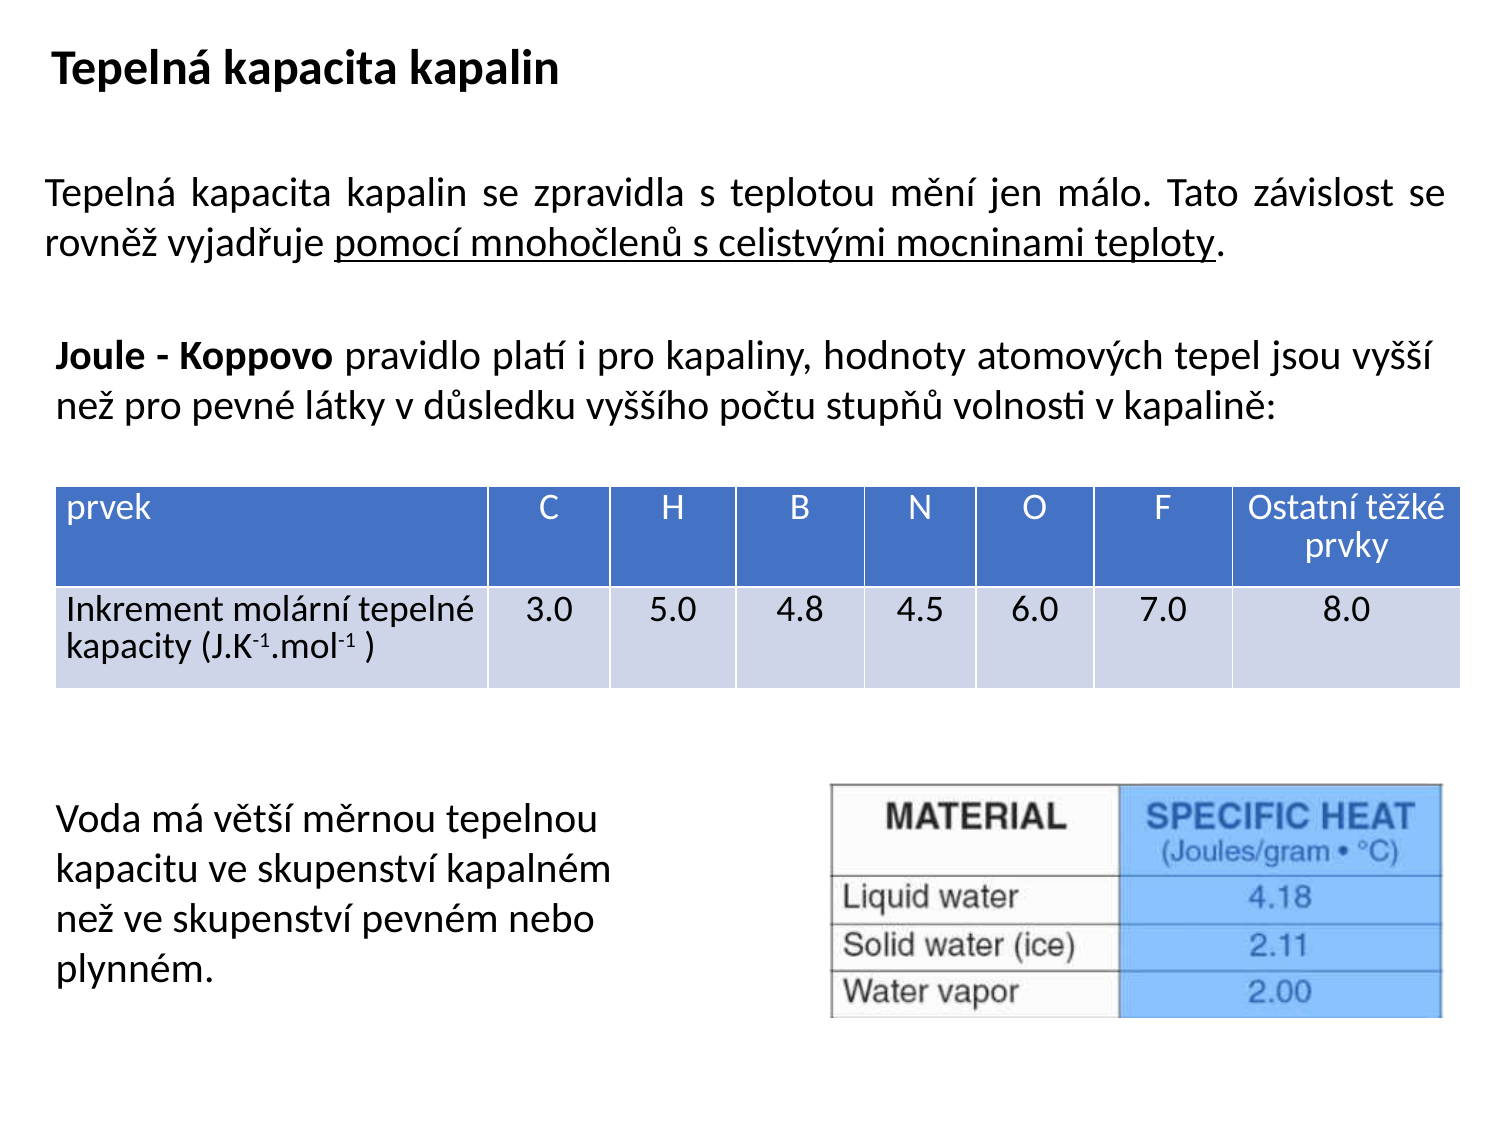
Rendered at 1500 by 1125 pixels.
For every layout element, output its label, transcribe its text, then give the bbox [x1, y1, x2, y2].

table_header O [977, 487, 1093, 586]
text_box Joule - Koppovo pravidlo platí i pro kapaliny, hodnoty atomových tepel jsou vyšší než pro pevné látky v důsledku vyššího počtu stupňů volnosti v kapalině: [40, 320, 1448, 436]
table_header H [611, 487, 735, 586]
table_header N [865, 487, 975, 586]
text_box Tepelná kapacita kapalin se zpravidla s teplotou mění jen málo. Tato závislost se rovněž vyjadřuje pomocí mnohočlenů s celistvými mocninami teploty. [29, 157, 1462, 273]
table_cell 5.0 [611, 588, 735, 688]
table_cell 7.0 [1095, 588, 1232, 688]
table_header F [1095, 487, 1232, 586]
title Tepelná kapacita kapalin [36, 25, 674, 112]
table_header Ostatní těžké prvky [1233, 487, 1460, 586]
picture [829, 783, 1444, 1018]
table_cell 4.5 [865, 588, 975, 688]
table_cell 6.0 [977, 588, 1093, 688]
table_cell 4.8 [737, 588, 864, 688]
table_header prvek [56, 487, 487, 586]
text_box Voda má větší měrnou tepelnou kapacitu ve skupenství kapalném než ve skupenství pevném nebo plynném. [40, 782, 638, 998]
table_cell Inkrement molární tepelné kapacity (J.K-1.mol-1 ) [56, 588, 487, 688]
table_header C [489, 487, 609, 586]
table_header B [737, 487, 864, 586]
table_cell 8.0 [1233, 588, 1460, 688]
table_cell 3.0 [489, 588, 609, 688]
